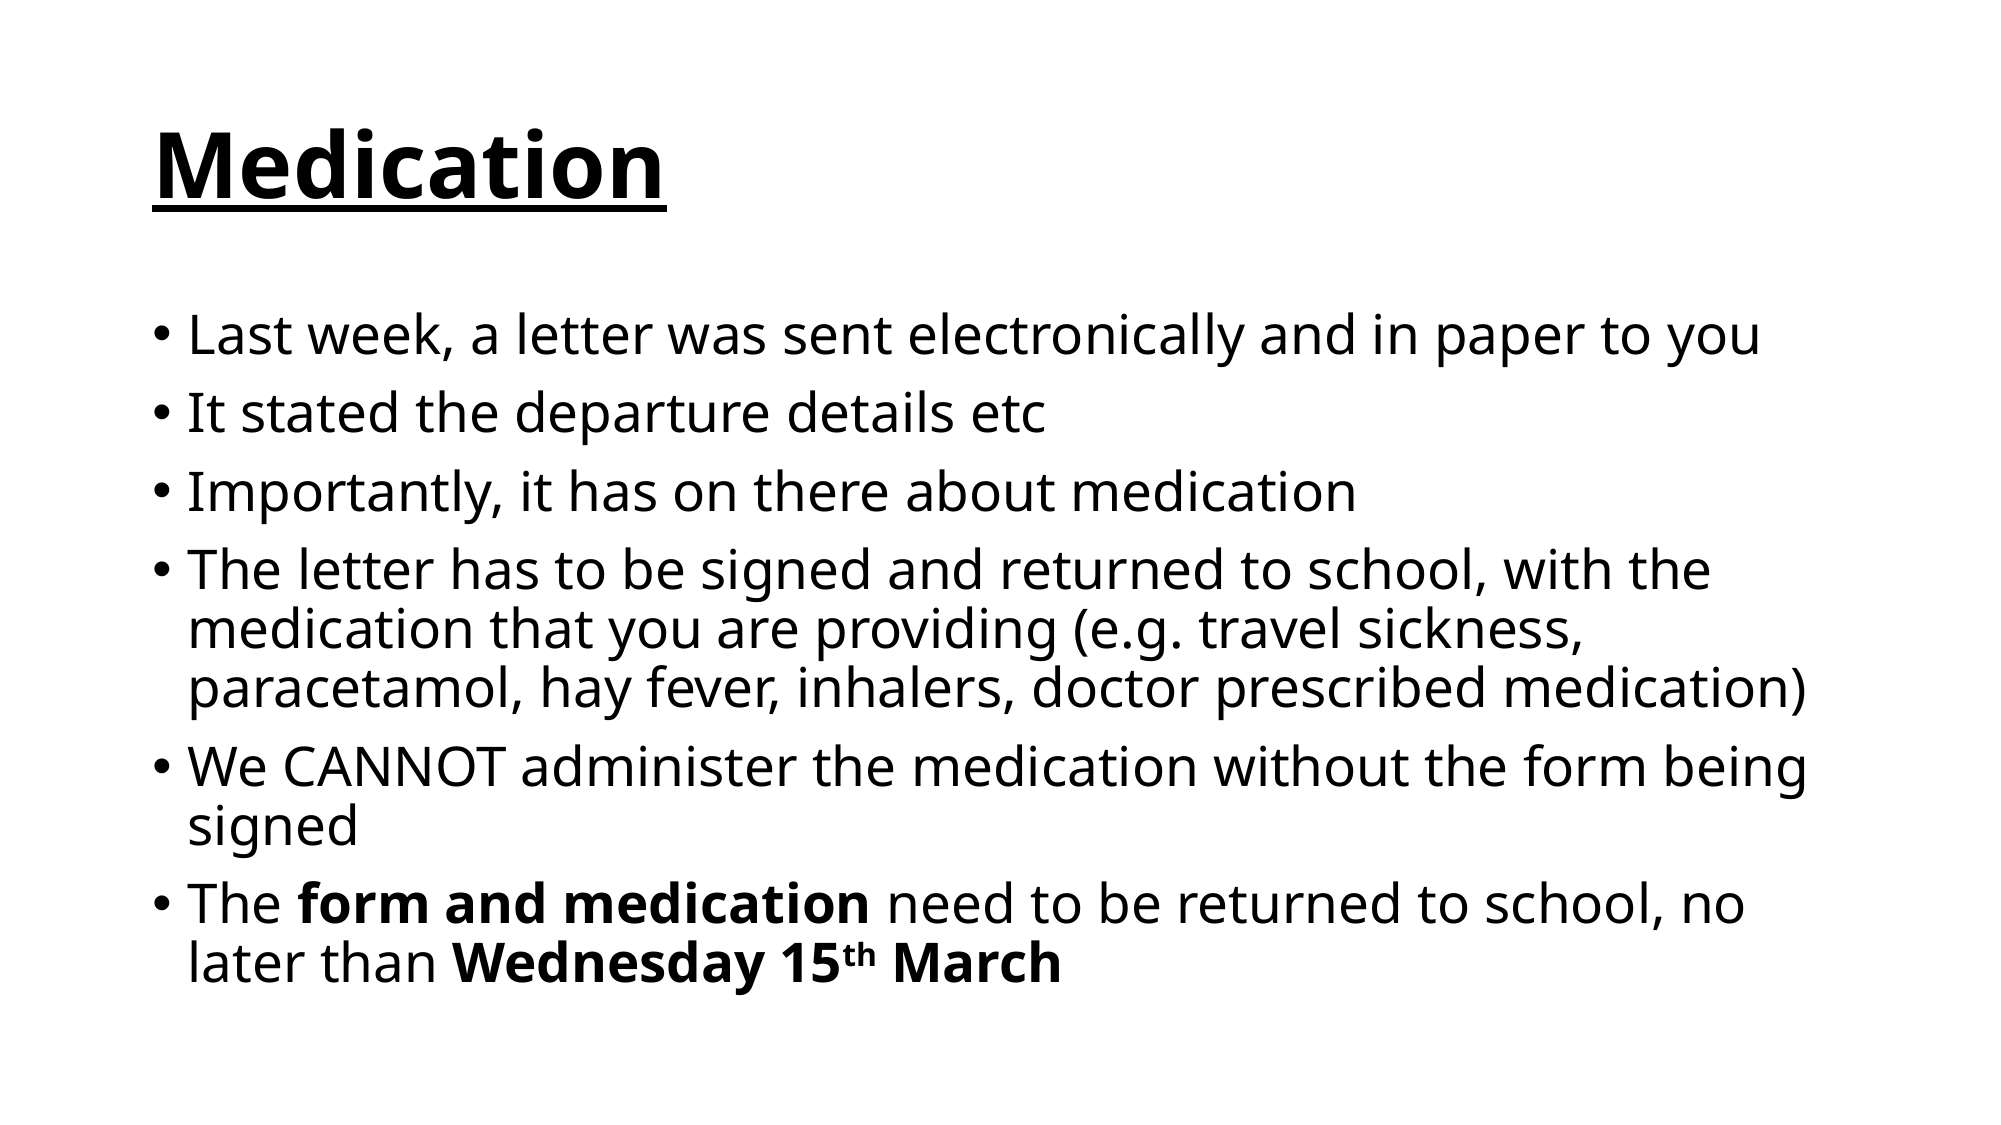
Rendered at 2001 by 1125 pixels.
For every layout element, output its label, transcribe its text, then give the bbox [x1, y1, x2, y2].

list Last week, a letter was sent electronically and in paper to you It stated the departure details etc Importantly, it has on there about medication The letter has to be signed and returned to school, with the medication that you are providing (e.g. travel sickness, paracetamol, hay fever, inhalers, doctor prescribed medication) We CANNOT administer the medication without the form being signed The form and medication need to be returned to school, no later than Wednesday 15th March [137, 299, 1863, 1014]
title Medication [137, 59, 1863, 278]
